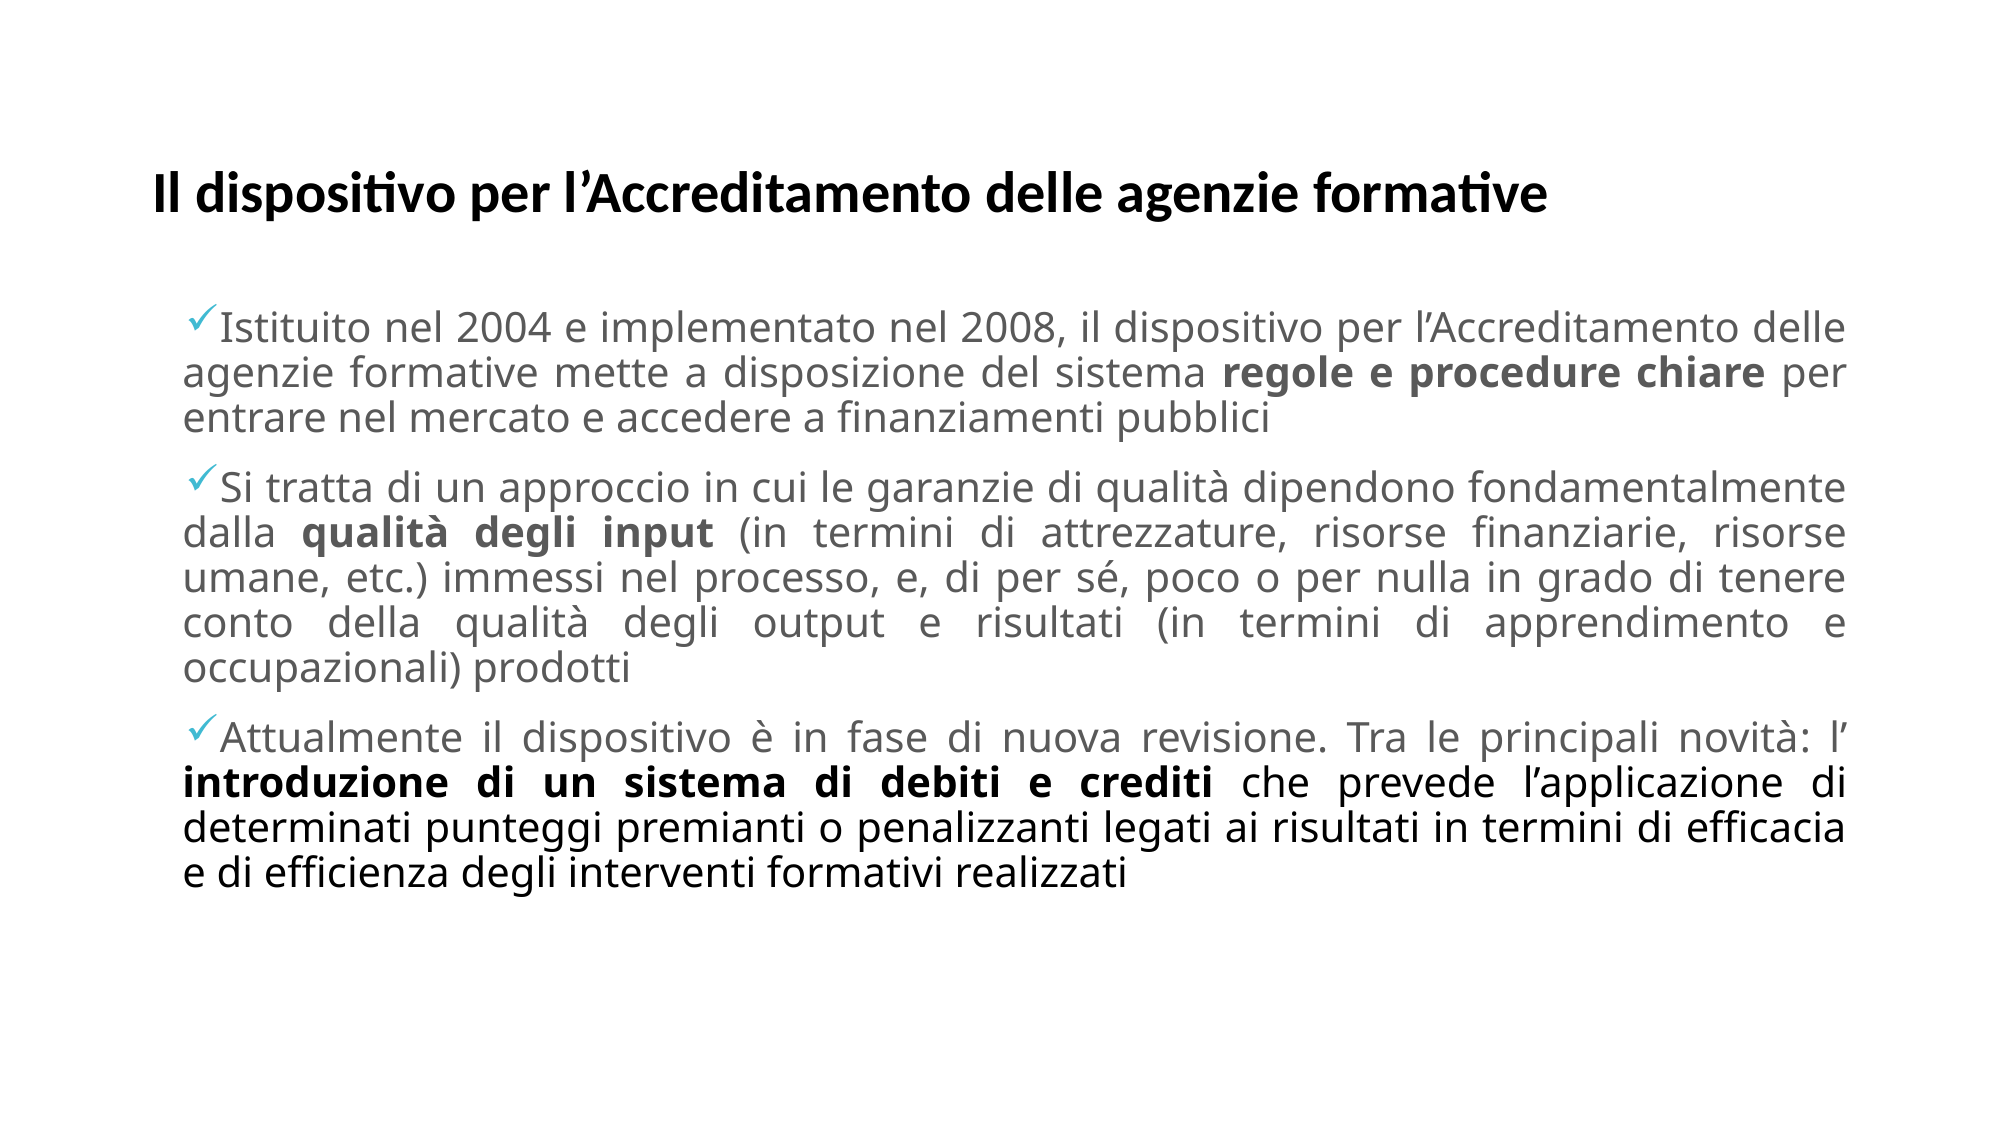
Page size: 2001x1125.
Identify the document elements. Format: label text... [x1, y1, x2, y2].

title Il dispositivo per l’Accreditamento delle agenzie formative [137, 59, 1863, 278]
list Istituito nel 2004 e implementato nel 2008, il dispositivo per l’Accreditamento delle agenzie formative mette a disposizione del sistema regole e procedure chiare per entrare nel mercato e accedere a finanziamenti pubblici Si tratta di un approccio in cui le garanzie di qualità dipendono fondamentalmente dalla qualità degli input (in termini di attrezzature, risorse finanziarie, risorse umane, etc.) immessi nel processo, e, di per sé, poco o per nulla in grado di tenere conto della qualità degli output e risultati (in termini di apprendimento e occupazionali) prodotti Attualmente il dispositivo è in fase di nuova revisione. Tra le principali novità: l’ introduzione di un sistema di debiti e crediti che prevede l’applicazione di determinati punteggi premianti o penalizzanti legati ai risultati in termini di efficacia e di efficienza degli interventi formativi realizzati [137, 299, 1863, 1014]
